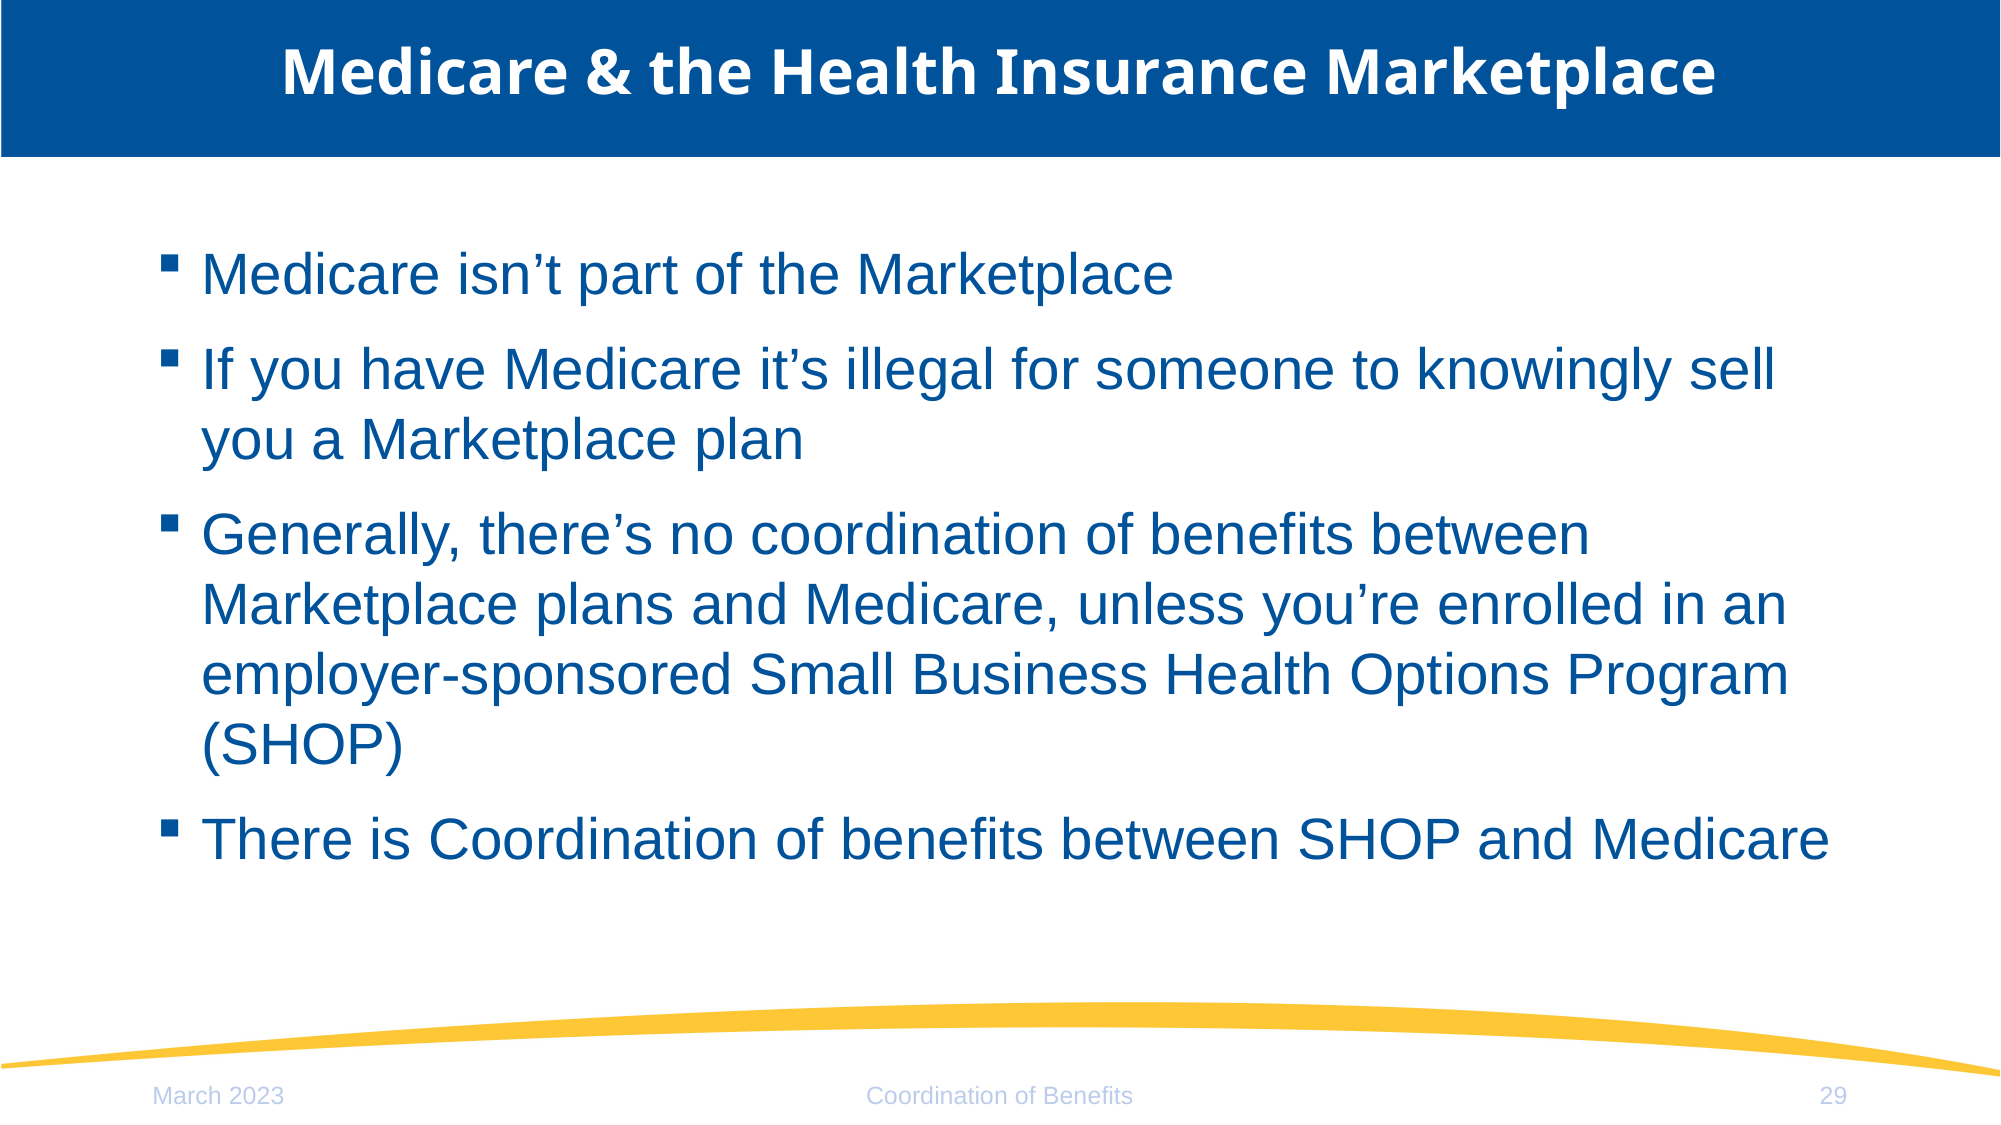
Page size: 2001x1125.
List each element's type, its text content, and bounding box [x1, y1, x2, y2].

title Medicare & the Health Insurance Marketplace [0, 0, 2000, 150]
text_box Medicare isn’t part of the Marketplace If you have Medicare it’s illegal for someone to knowingly sell you a Marketplace plan Generally, there’s no coordination of benefits between Marketplace plans and Medicare, unless you’re enrolled in an employer-sponsored Small Business Health Options Program (SHOP) There is Coordination of benefits between SHOP and Medicare [141, 228, 1874, 908]
slide_number 29 [1412, 1065, 1863, 1125]
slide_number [137, 1065, 588, 1125]
picture [0, 0, 2001, 1125]
footer Coordination of Benefits [662, 1065, 1338, 1125]
